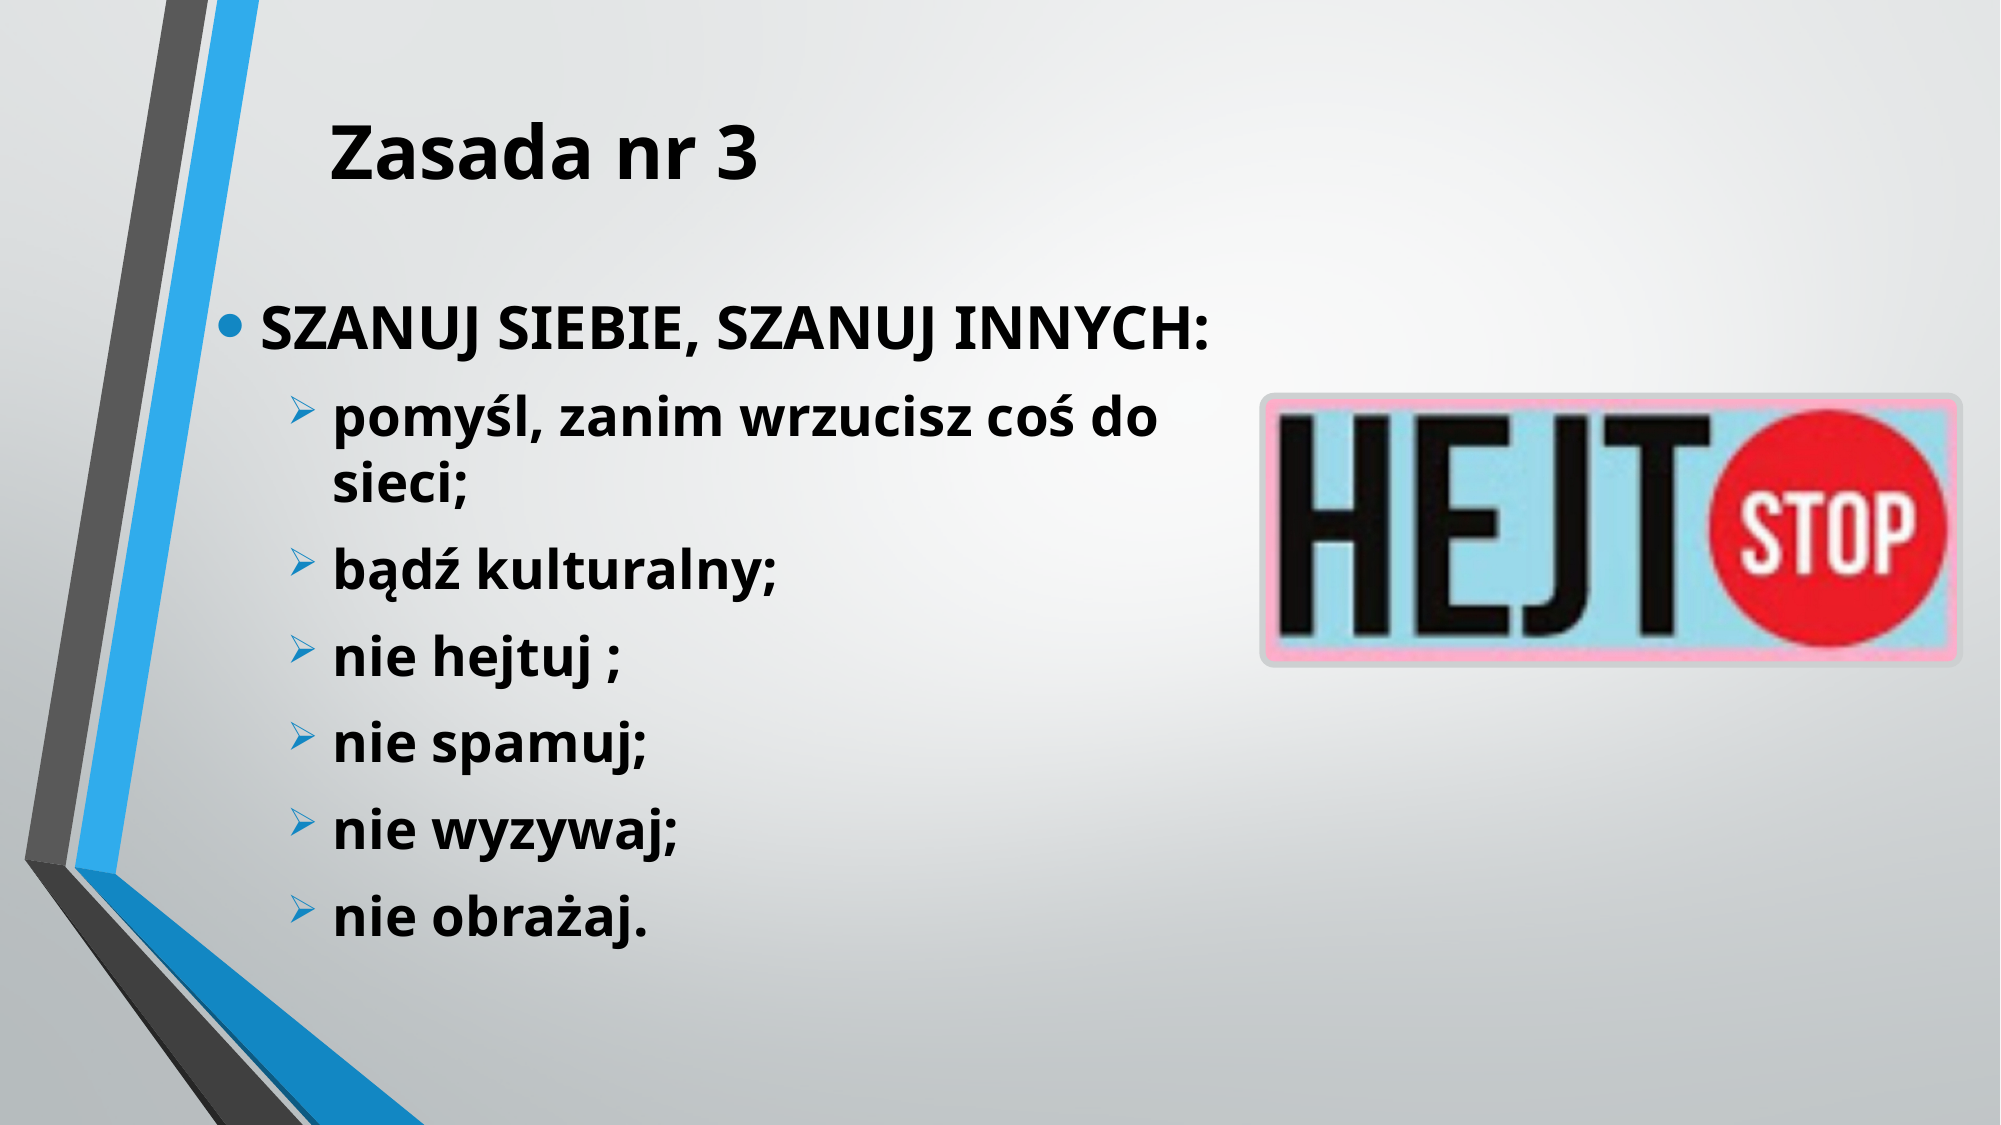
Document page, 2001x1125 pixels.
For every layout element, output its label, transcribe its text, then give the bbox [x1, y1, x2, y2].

list SZANUJ SIEBIE, SZANUJ INNYCH: pomyśl, zanim wrzucisz coś do sieci; bądź kulturalny; nie hejtuj ; nie spamuj; nie wyzywaj; nie obrażaj. [200, 281, 1250, 988]
picture [1262, 395, 1961, 665]
title Zasada nr 3 [271, 50, 819, 250]
